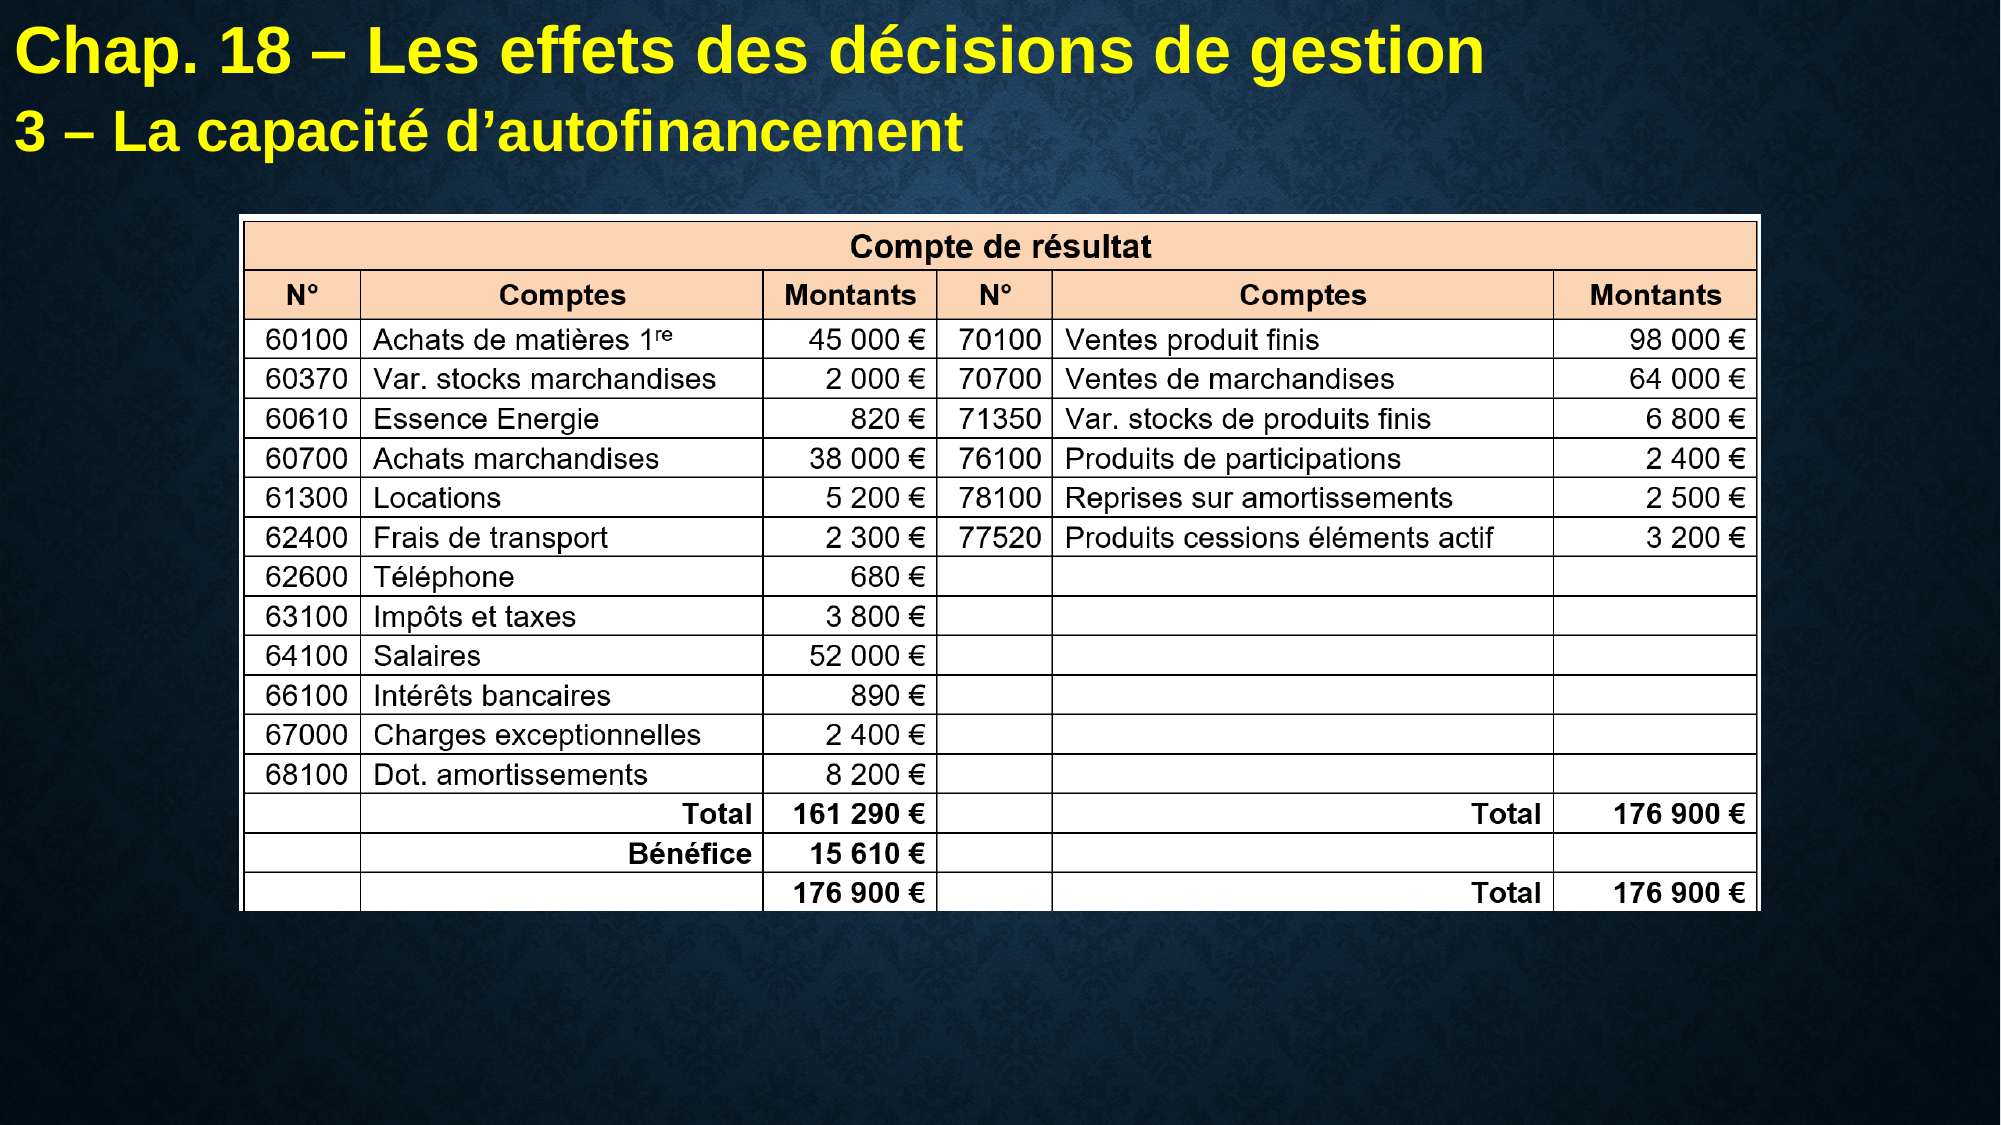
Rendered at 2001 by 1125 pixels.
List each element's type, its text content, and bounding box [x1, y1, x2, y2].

picture [238, 213, 1762, 911]
text_box Chap. 18 – Les effets des décisions de gestion 3 – La capacité d’autofinancement [0, 0, 1642, 171]
